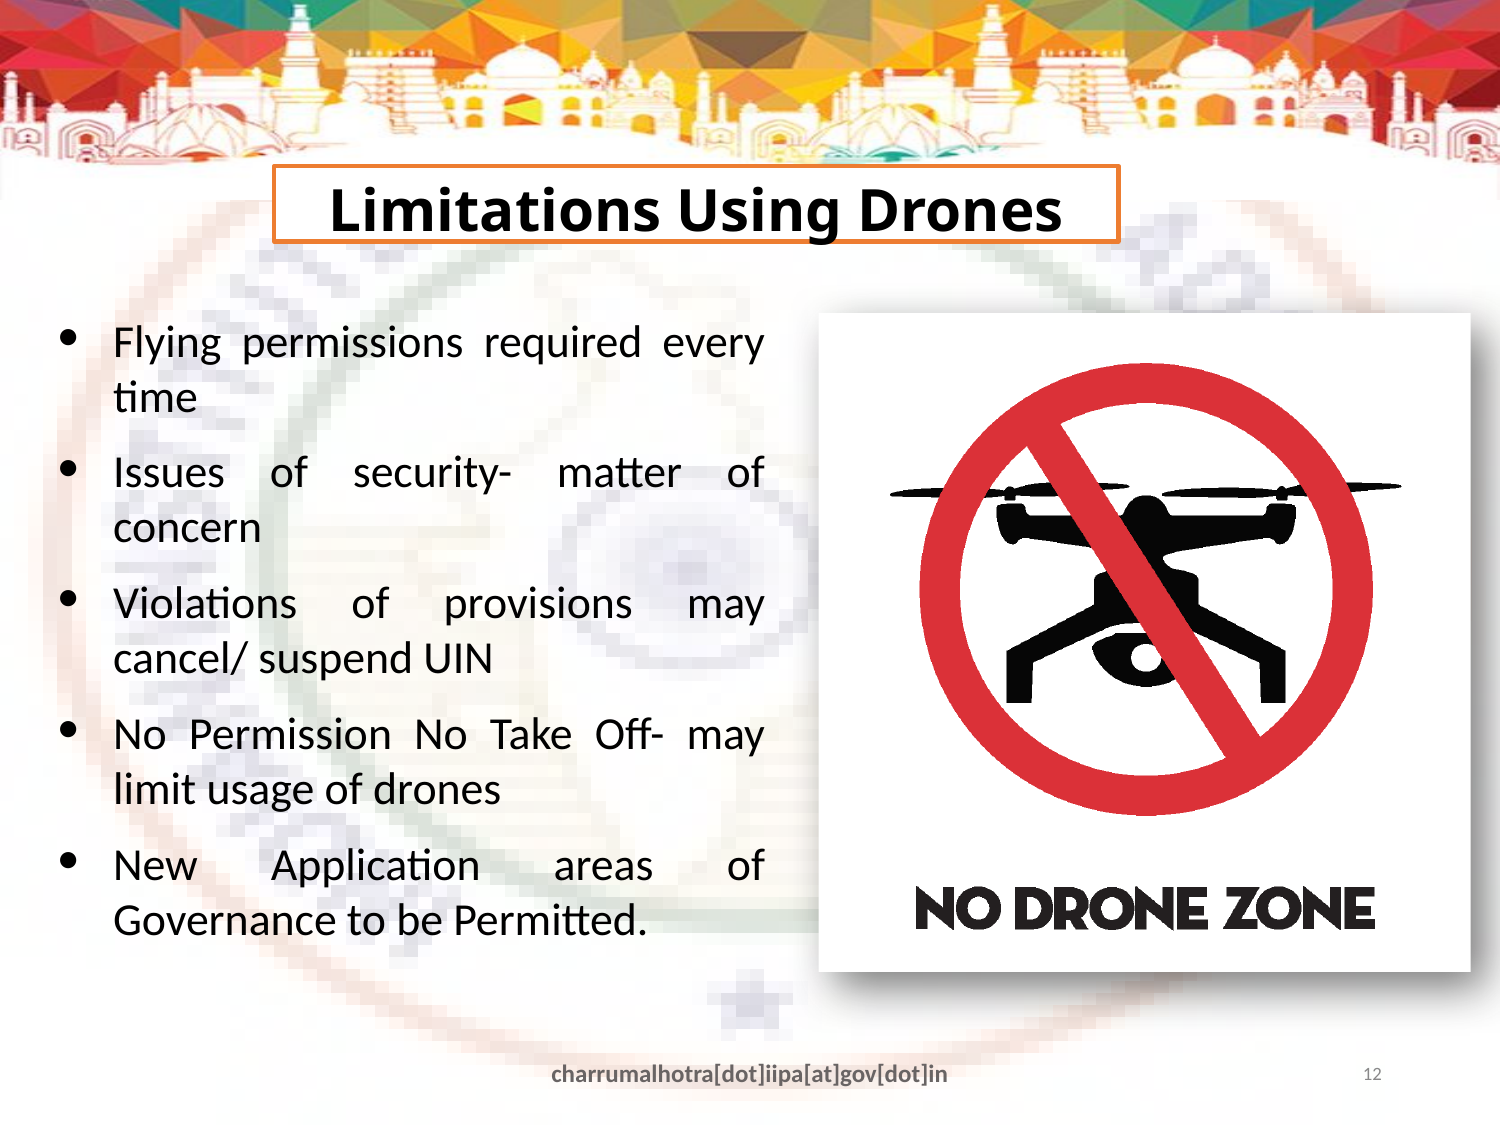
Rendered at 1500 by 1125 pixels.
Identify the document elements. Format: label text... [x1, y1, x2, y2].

footer charrumalhotra[dot]iipa[at]gov[dot]in [496, 1042, 1004, 1103]
text_box Flying permissions required every time Issues of security- matter of concern Violations of provisions may cancel/ suspend UIN No Permission No Take Off- may limit usage of drones New Application areas of Governance to be Permitted. [41, 303, 781, 866]
slide_number 12 [1059, 1042, 1397, 1103]
text_box Limitations Using Drones [272, 164, 1121, 244]
picture [0, 0, 1500, 200]
picture [818, 312, 1471, 972]
